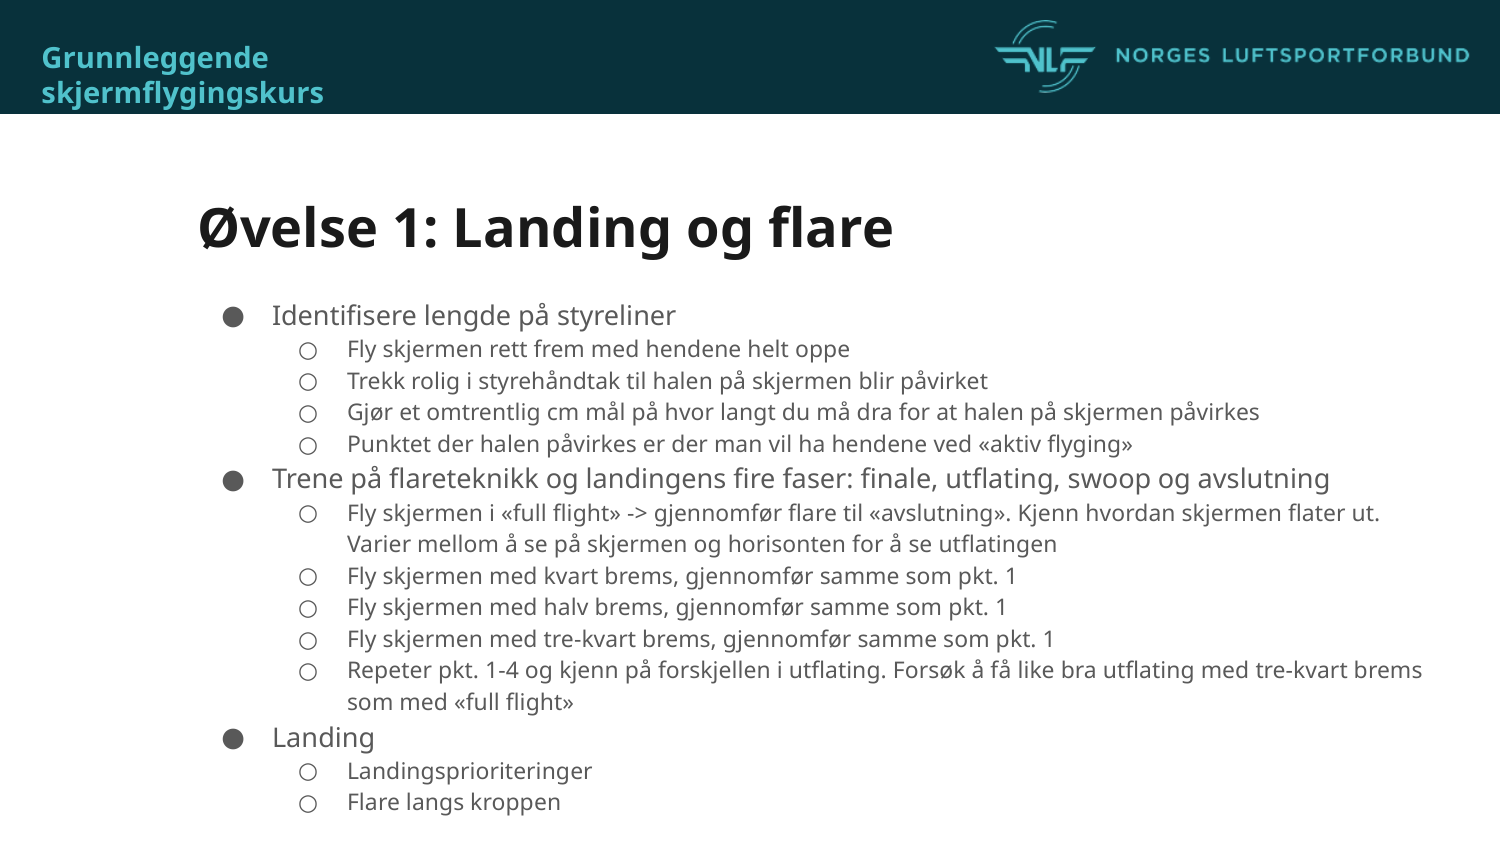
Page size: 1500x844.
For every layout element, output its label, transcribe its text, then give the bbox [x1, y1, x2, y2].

picture [990, 20, 1474, 94]
title Øvelse 1: Landing og flare [182, 178, 1444, 267]
list Identifisere lengde på styreliner Fly skjermen rett frem med hendene helt oppe Trekk rolig i styrehåndtak til halen på skjermen blir påvirket Gjør et omtrentlig cm mål på hvor langt du må dra for at halen på skjermen påvirkes Punktet der halen påvirkes er der man vil ha hendene ved «aktiv flyging» Trene på flareteknikk og landingens fire faser: finale, utflating, swoop og avslutning Fly skjermen i «full flight» -> gjennomfør flare til «avslutning». Kjenn hvordan skjermen flater ut. Varier mellom å se på skjermen og horisonten for å se utflatingen Fly skjermen med kvart brems, gjennomfør samme som pkt. 1 Fly skjermen med halv brems, gjennomfør samme som pkt. 1 Fly skjermen med tre-kvart brems, gjennomfør samme som pkt. 1 Repeter pkt. 1-4 og kjenn på forskjellen i utflating. Forsøk å få like bra utflating med tre-kvart brems som med «full flight» Landing Landingsprioriteringer Flare langs kroppen [182, 278, 1444, 828]
